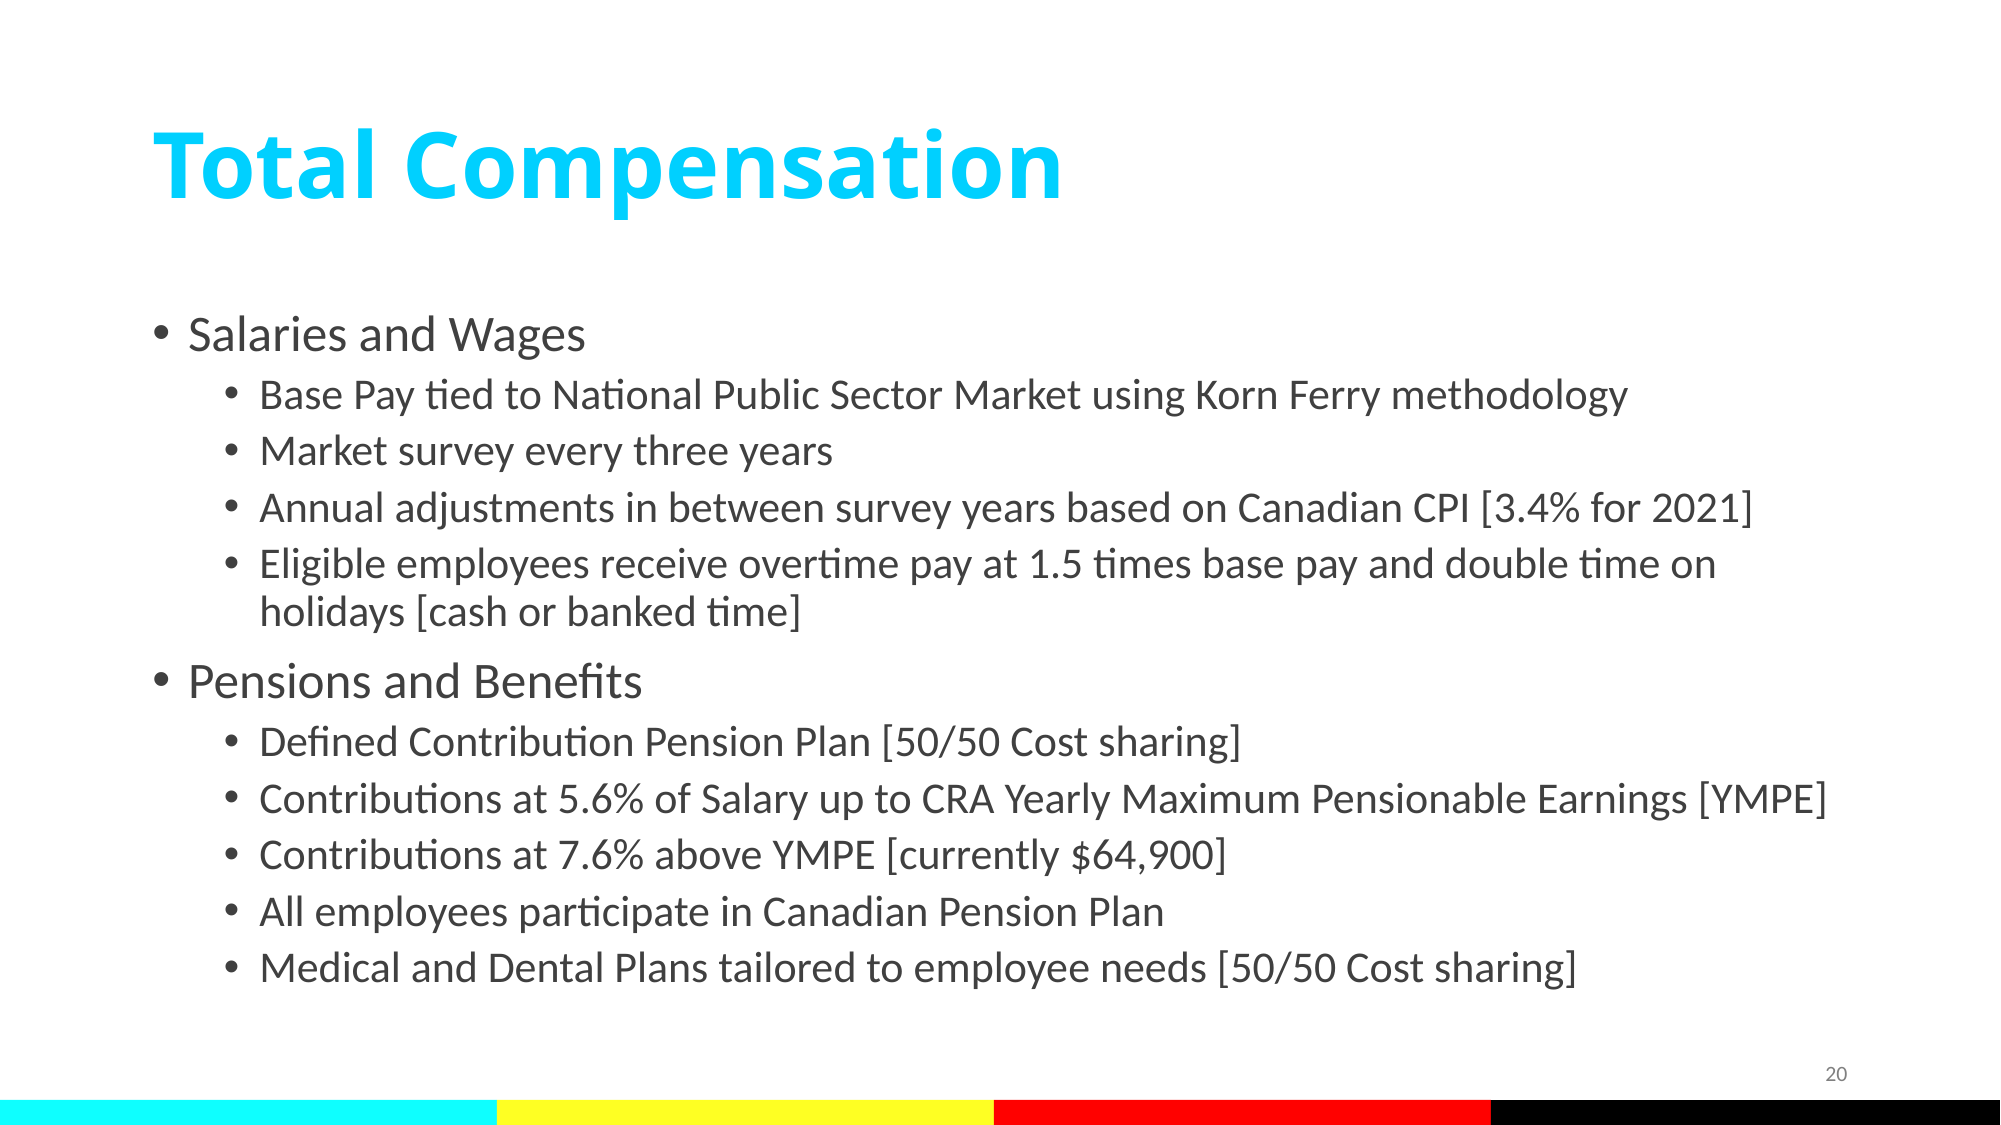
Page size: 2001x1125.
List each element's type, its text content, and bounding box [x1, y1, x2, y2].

slide_number 20 [1412, 1042, 1863, 1103]
title Total Compensation [137, 59, 1863, 278]
list Salaries and Wages Base Pay tied to National Public Sector Market using Korn Ferry methodology Market survey every three years Annual adjustments in between survey years based on Canadian CPI [3.4% for 2021] Eligible employees receive overtime pay at 1.5 times base pay and double time on holidays [cash or banked time] Pensions and Benefits Defined Contribution Pension Plan [50/50 Cost sharing] Contributions at 5.6% of Salary up to CRA Yearly Maximum Pensionable Earnings [YMPE] Contributions at 7.6% above YMPE [currently $64,900] All employees participate in Canadian Pension Plan Medical and Dental Plans tailored to employee needs [50/50 Cost sharing] [137, 299, 1863, 1014]
